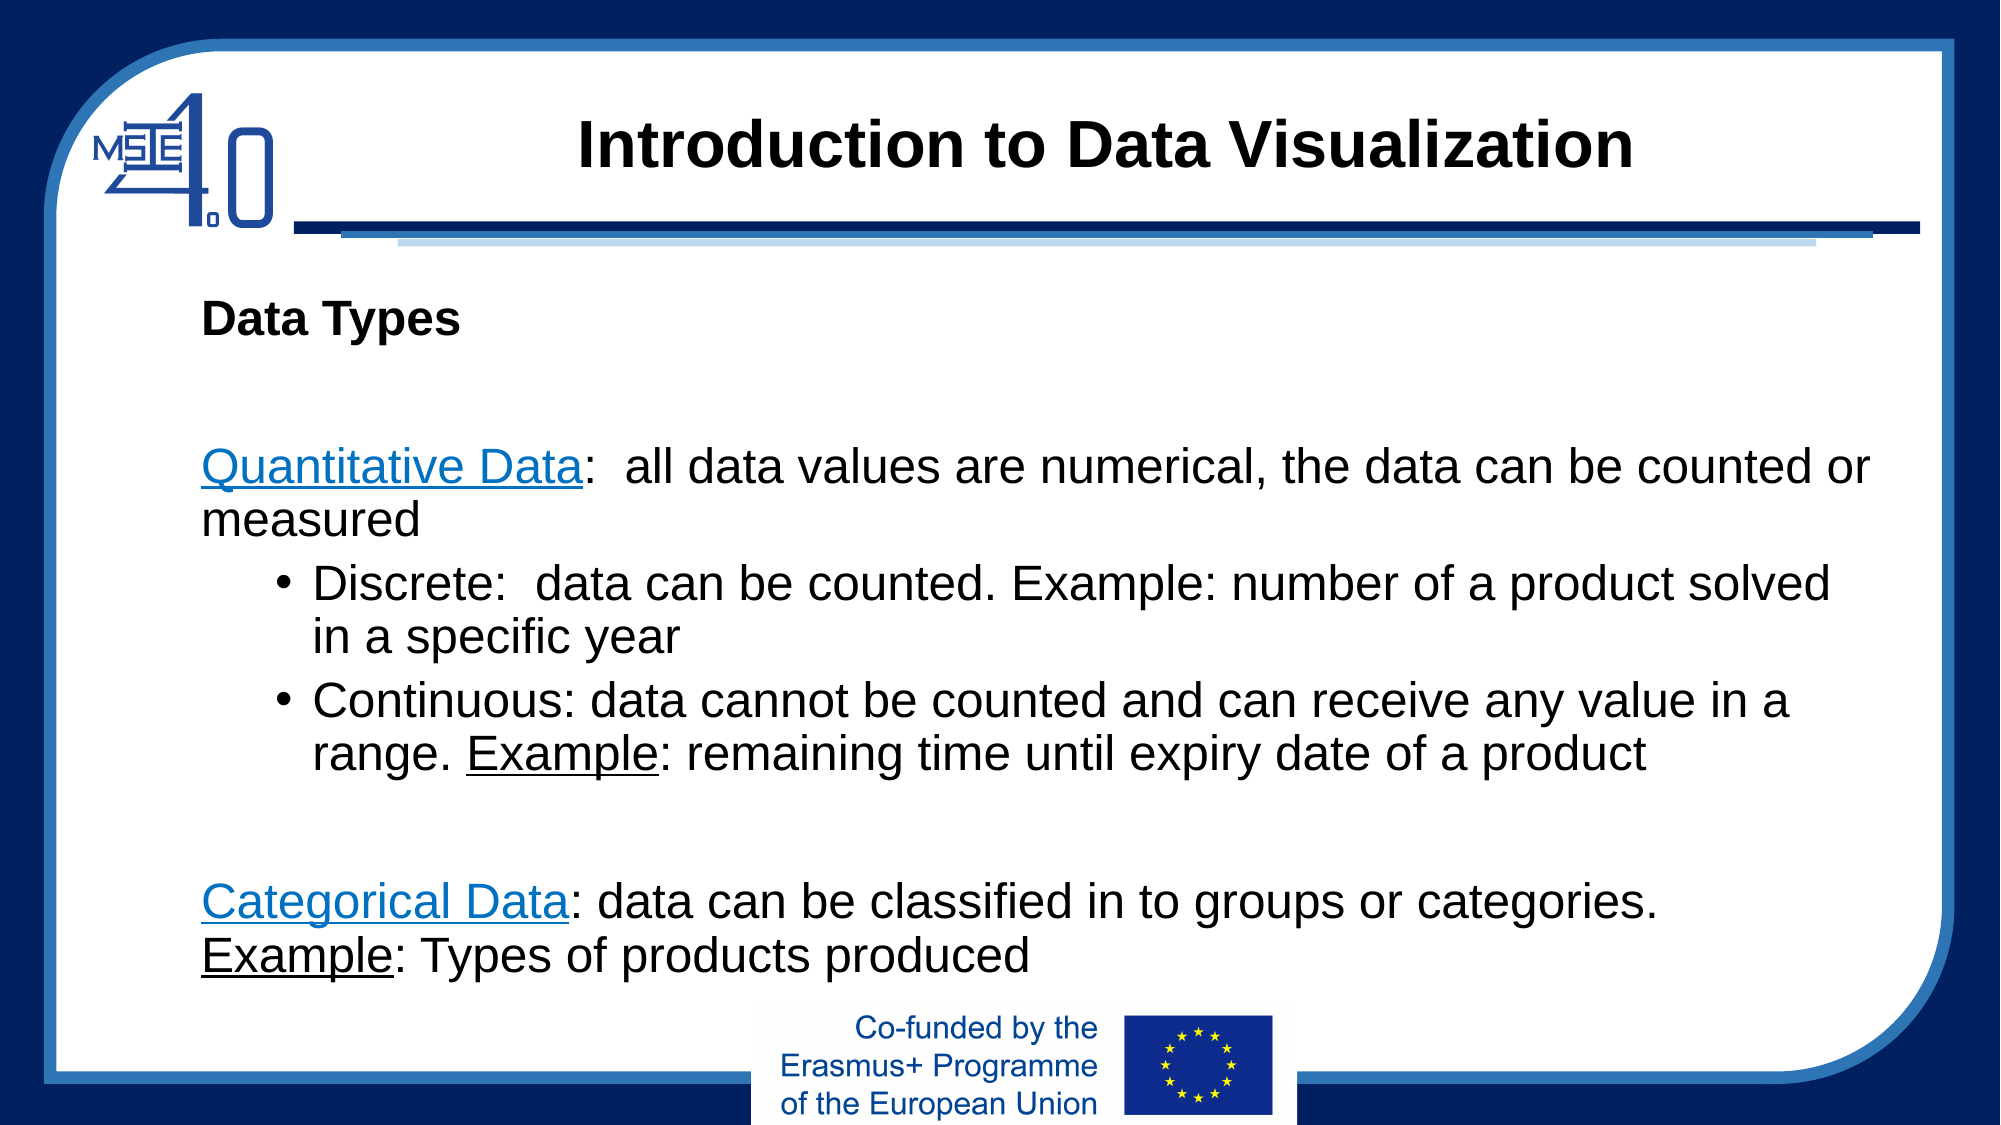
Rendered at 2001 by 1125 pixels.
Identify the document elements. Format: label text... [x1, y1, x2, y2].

picture [751, 1003, 1298, 1125]
title Introduction to Data Visualization [294, 73, 1921, 220]
list Data Types Quantitative Data: all data values are numerical, the data can be counted or measured Discrete: data can be counted. Example: number of a product solved in a specific year Continuous: data cannot be counted and can receive any value in a range. Example: remaining time until expiry date of a product Categorical Data: data can be classified in to groups or categories. Example: Types of products produced [186, 285, 1888, 992]
